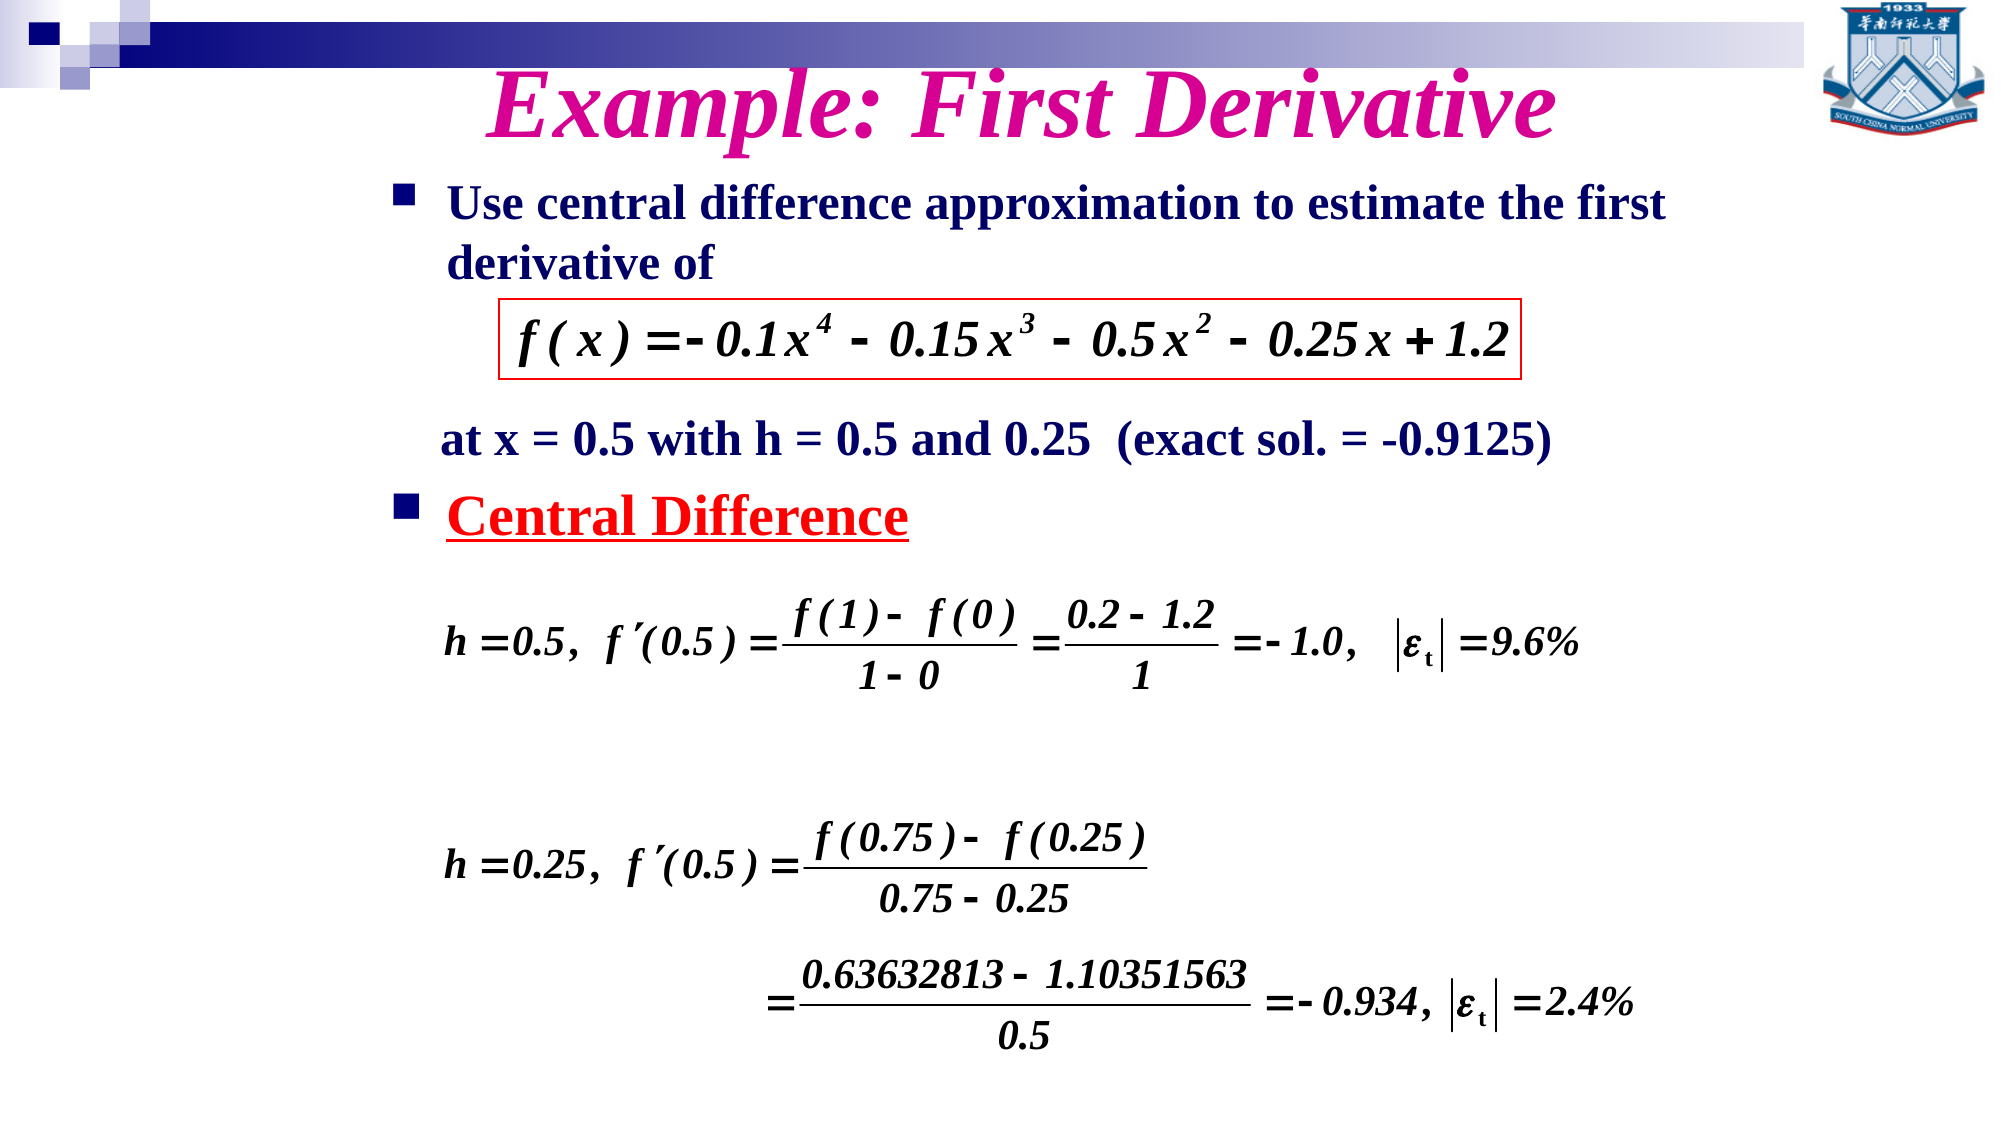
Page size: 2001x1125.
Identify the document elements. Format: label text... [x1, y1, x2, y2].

title Example: First Derivative [387, 24, 1659, 162]
list Use central difference approximation to estimate the first derivative of at x = 0.5 with h = 0.5 and 0.25 (exact sol. = -0.9125) Central Difference [375, 162, 1701, 838]
picture [1804, 0, 2000, 142]
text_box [499, 299, 1521, 379]
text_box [437, 587, 1640, 1058]
